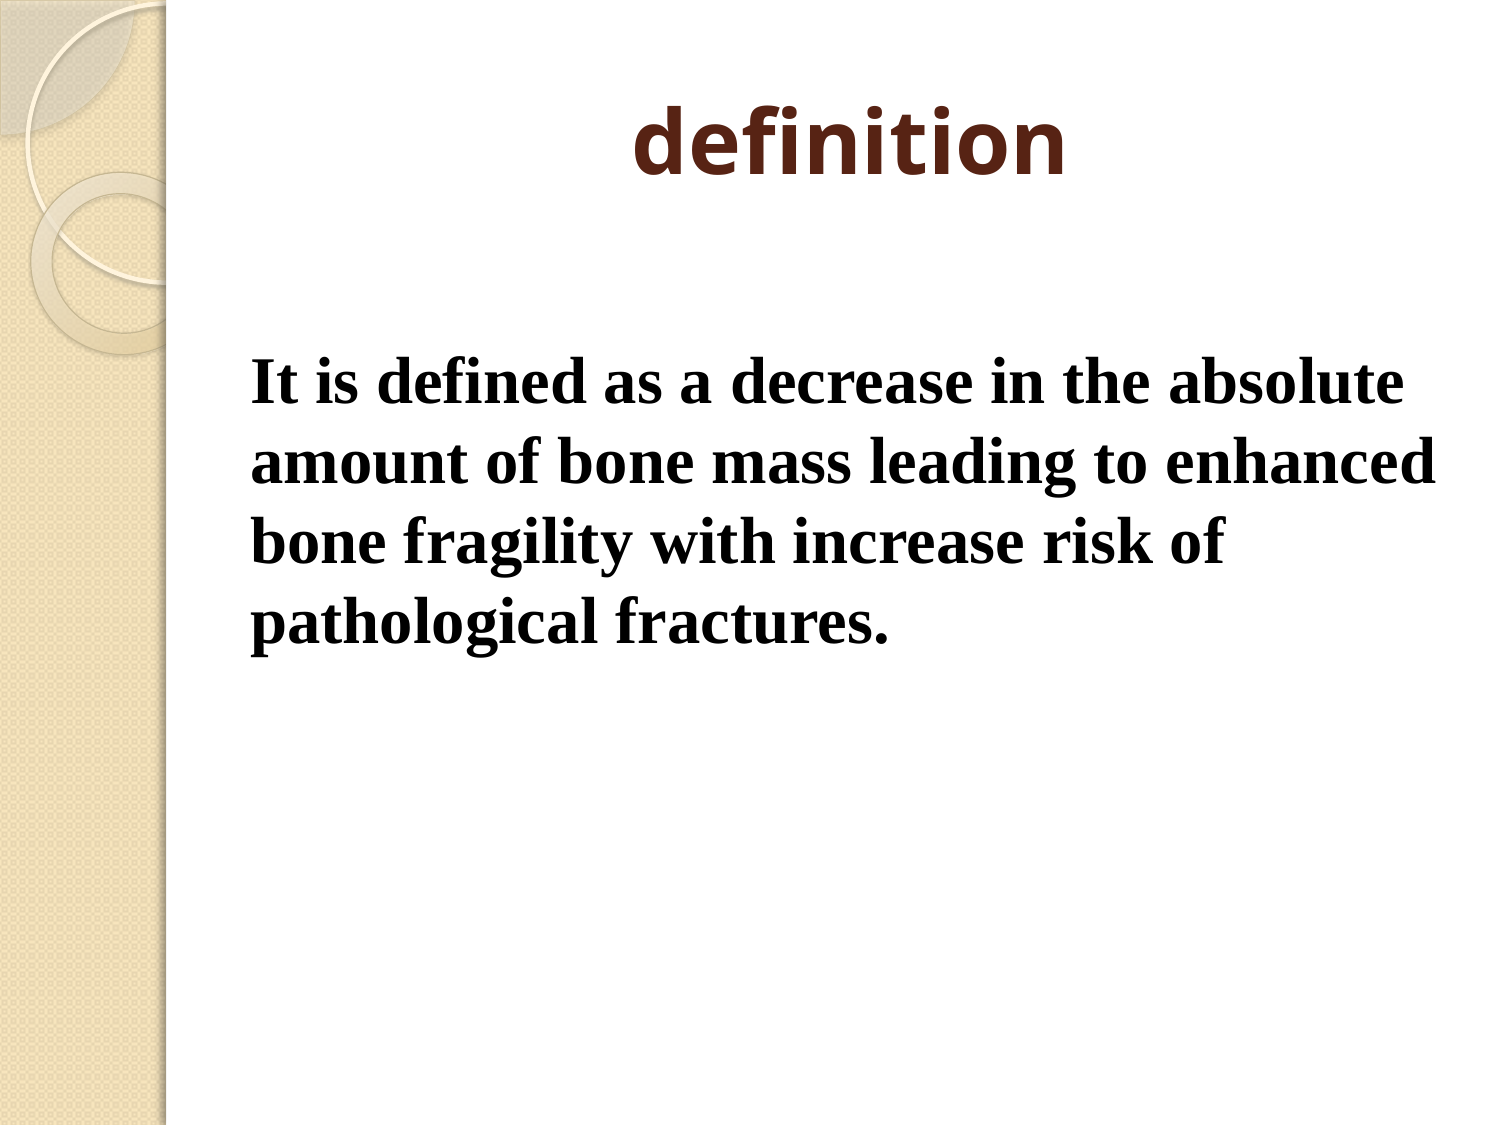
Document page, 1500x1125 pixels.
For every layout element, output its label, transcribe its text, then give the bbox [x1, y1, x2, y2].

title definition [235, 45, 1466, 233]
list It is defined as a decrease in the absolute amount of bone mass leading to enhanced bone fragility with increase risk of pathological fractures. [235, 237, 1466, 1025]
